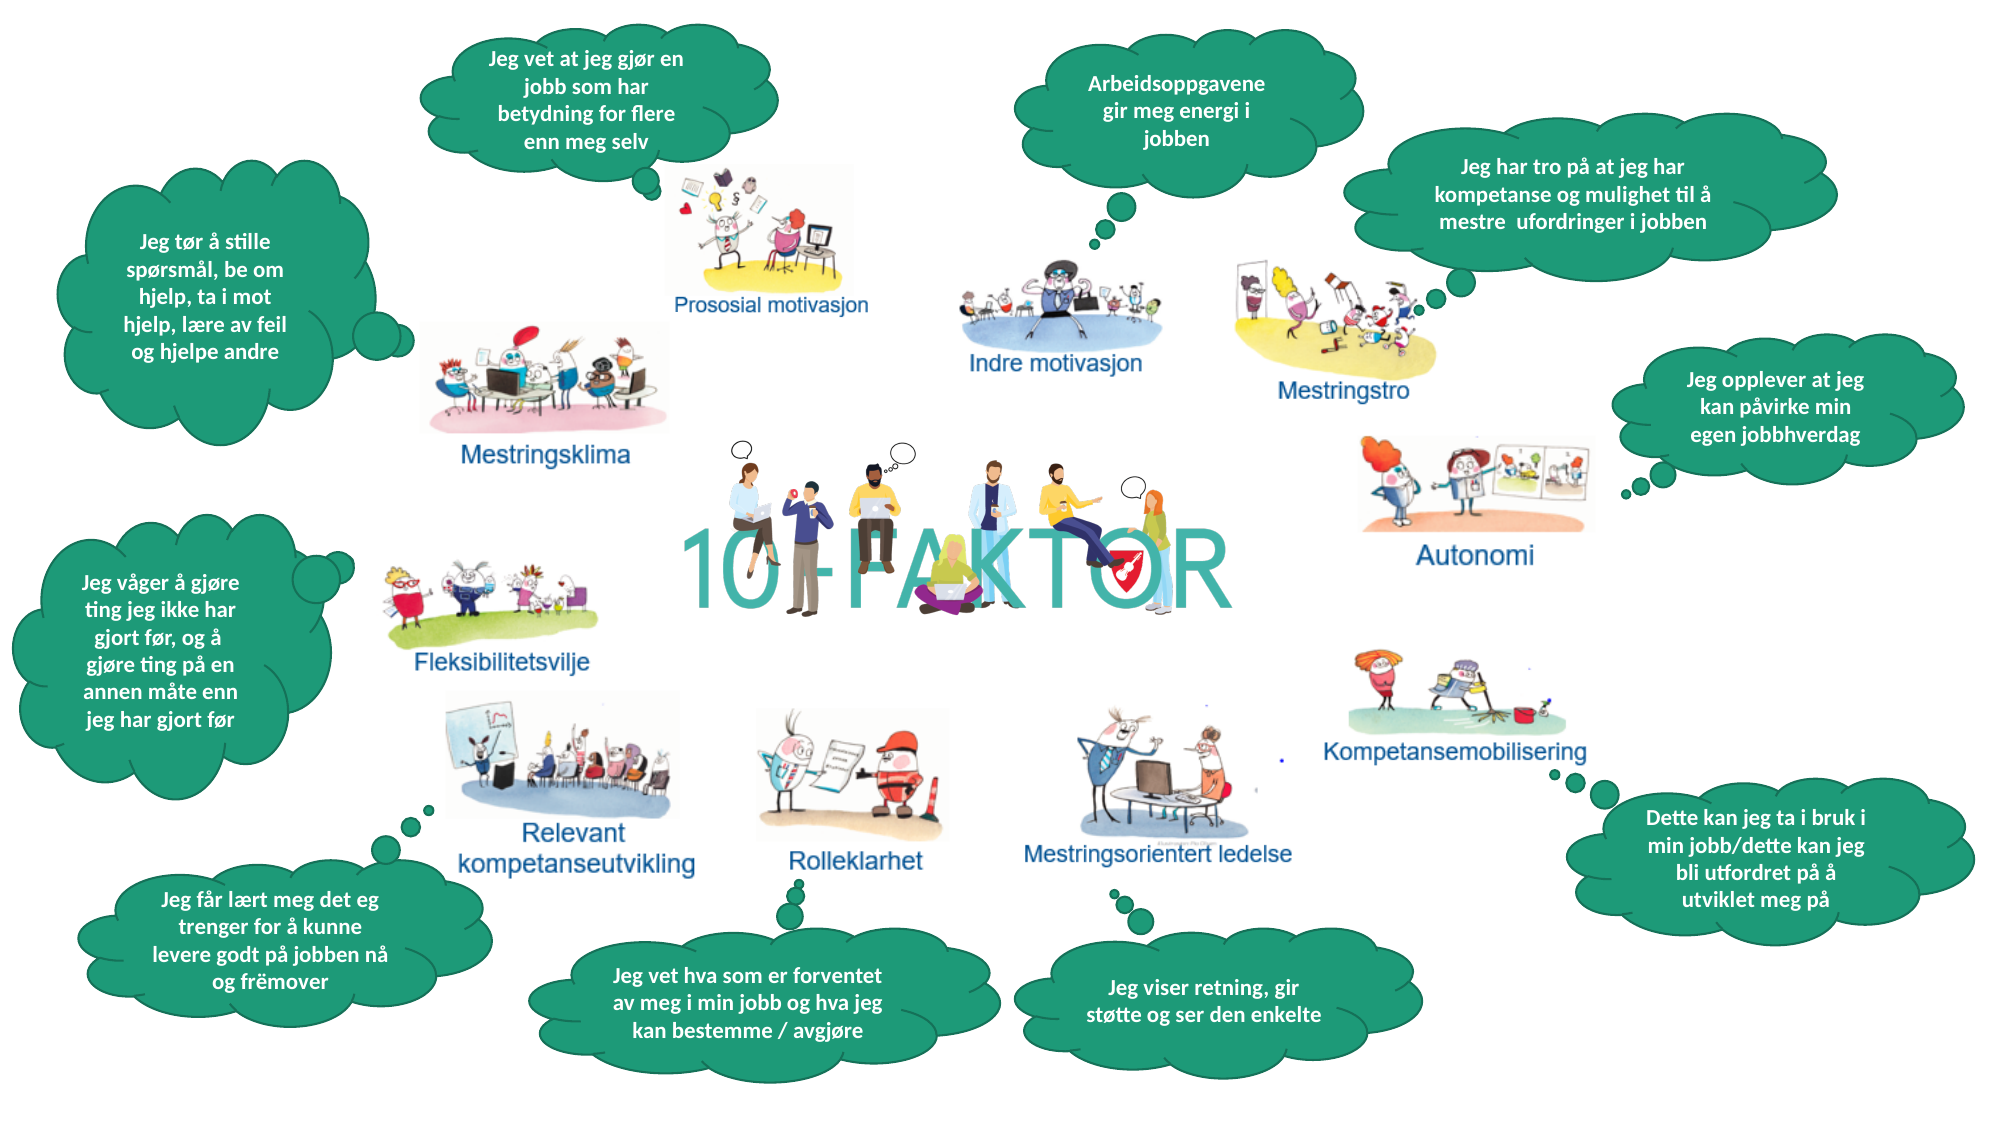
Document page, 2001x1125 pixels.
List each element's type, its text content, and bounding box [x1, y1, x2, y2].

text_box Arbeidsoppgavene gir meg energi i jobben [1013, 29, 1365, 199]
text_box Jeg opplever at jeg kan påvirke min egen jobbhverdag [1611, 333, 1965, 500]
text_box Jeg viser retning, gir støtte og ser den enkelte [1109, 888, 1155, 936]
text_box Jeg tør å stille spørsmål, be om hjelp, ta i mot hjelp, lære av feil og hjelpe andre [56, 159, 396, 447]
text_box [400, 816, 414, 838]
picture [343, 506, 619, 683]
text_box Jeg vet hva som er forventet av meg i min jobb og hva jeg kan bestemme / avgjøre [528, 884, 1002, 1084]
text_box Dette kan jeg ta i bruk i min jobb/dette kan jeg bli utfordret på å utviklet meg på [1565, 777, 1976, 947]
text_box Jeg våger å gjøre ting jeg ikke har gjort før, og å gjøre ting på en annen måte enn jeg har gjort før [11, 513, 343, 801]
text_box Jeg har tro på at jeg har kompetanse og mulighet til å mestre ufordringer i jobben [1343, 112, 1839, 296]
picture [736, 697, 951, 884]
text_box Arbeidsoppgavene gir meg energi i jobben [1094, 192, 1137, 235]
picture [940, 235, 1176, 390]
picture [968, 627, 1613, 875]
picture [414, 688, 723, 898]
picture [396, 149, 1617, 662]
text_box Jeg viser retning, gir støtte og ser den enkelte [1013, 927, 1424, 1080]
text_box Jeg vet at jeg gjør en jobb som har betydning for flere enn meg selv [419, 23, 779, 194]
text_box Jeg får lært meg det eg trenger for å kunne levere godt på jobben nå og frëmover [77, 835, 493, 1028]
